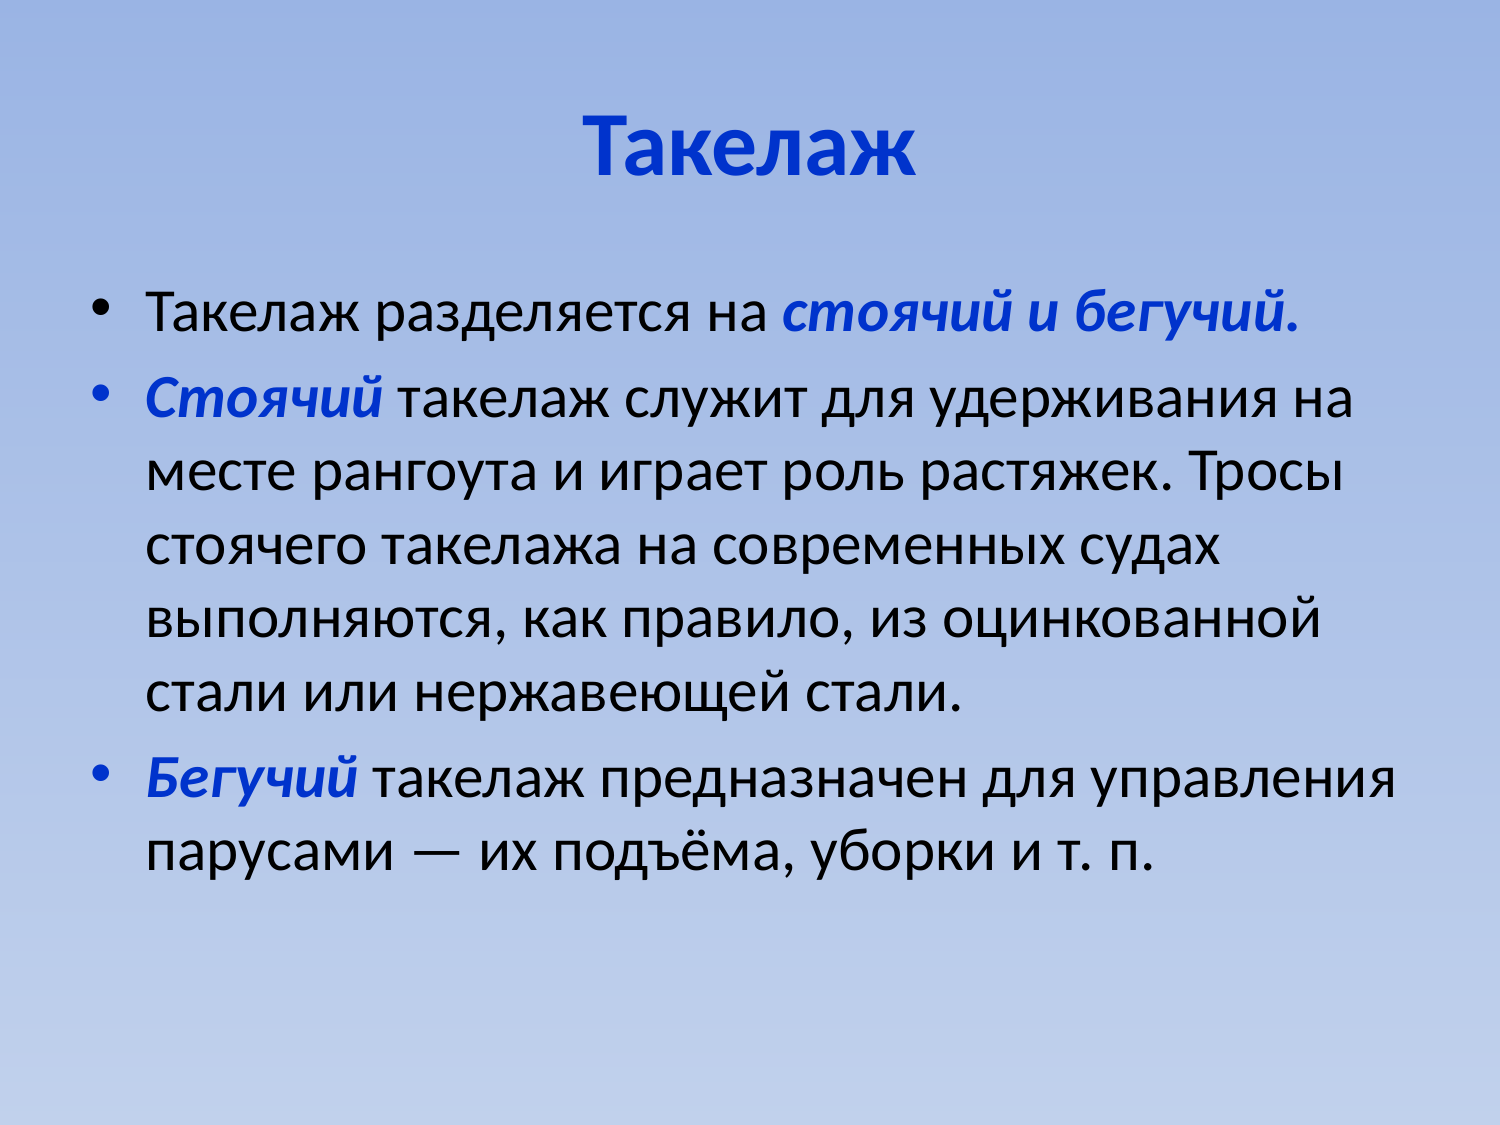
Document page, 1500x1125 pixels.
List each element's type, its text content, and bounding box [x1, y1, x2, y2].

title Такелаж [75, 45, 1425, 233]
list Такелаж разделяется на стоячий и бегучий. Стоячий такелаж служит для удерживания на месте рангоута и играет роль растяжек. Тросы стоячего такелажа на современных судах выполняются, как правило, из оцинкованной стали или нержавеющей стали. Бегучий такелаж предназначен для управления парусами — их подъёма, уборки и т. п. [75, 262, 1425, 1005]
